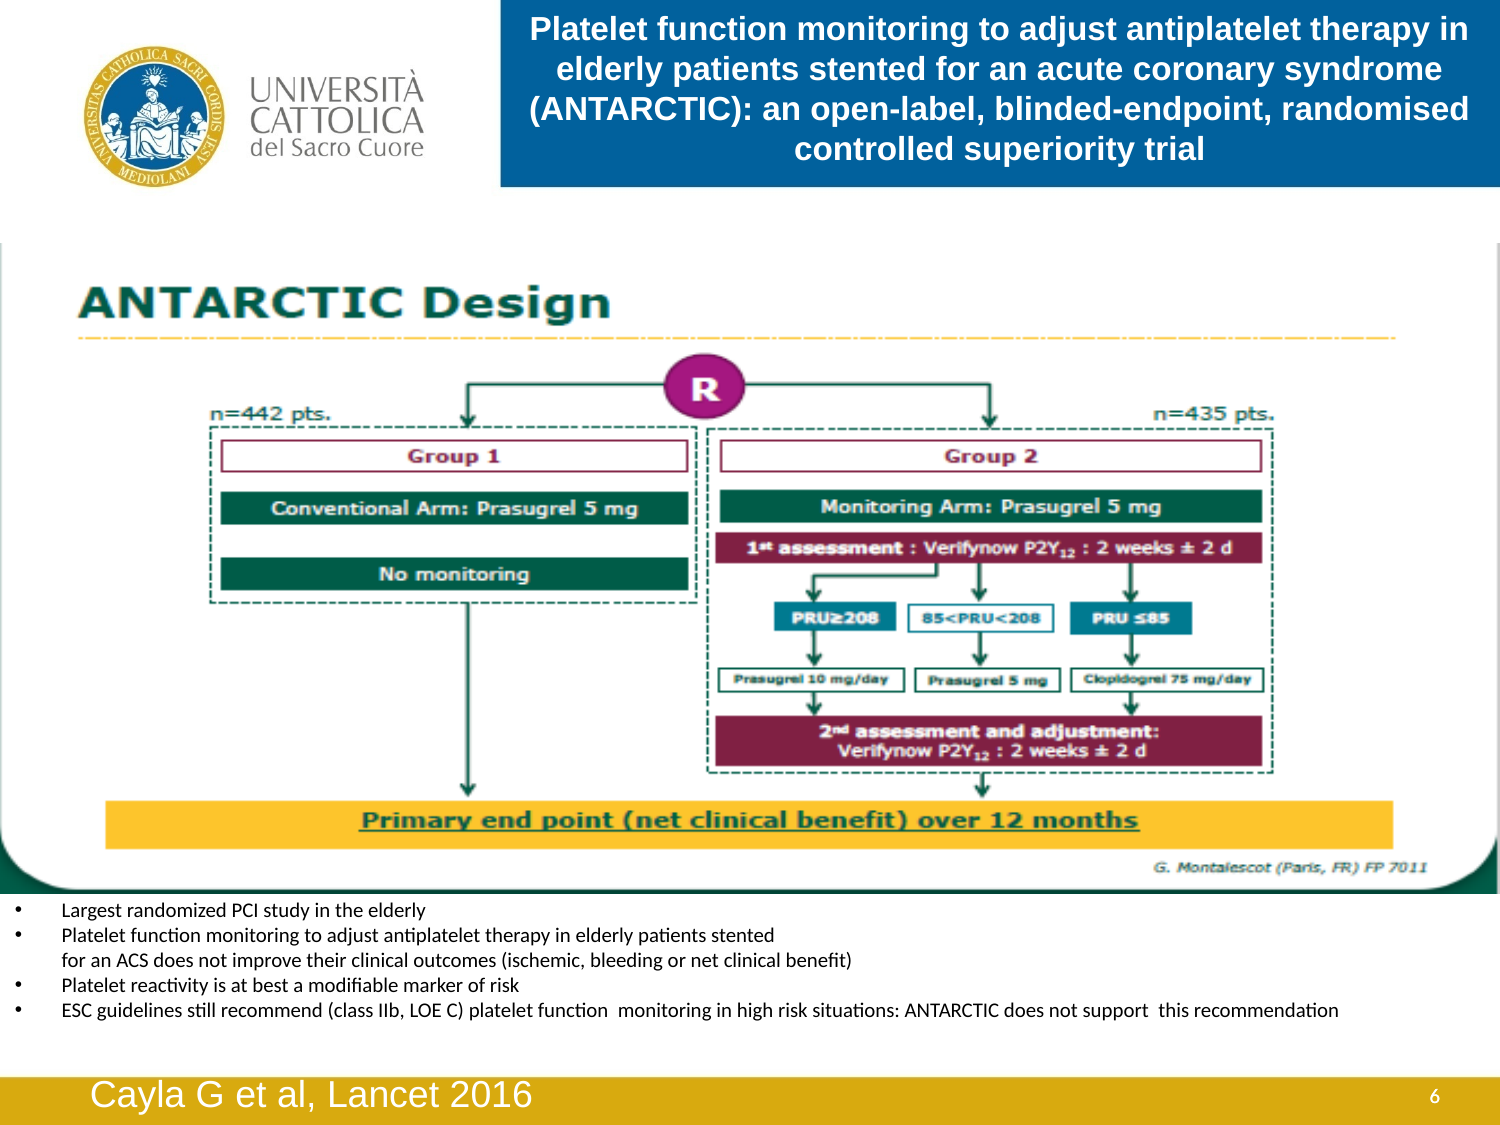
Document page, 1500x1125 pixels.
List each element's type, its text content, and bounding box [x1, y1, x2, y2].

picture [0, 1029, 1500, 1125]
text_box Cayla G et al, Lancet 2016 [75, 1062, 700, 1123]
picture [0, 0, 1500, 894]
text_box Largest randomized PCI study in the elderly Platelet function monitoring to adjust antiplatelet therapy in elderly patients stented for an ACS does not improve their clinical outcomes (ischemic, bleeding or net clinical benefit) Platelet reactivity is at best a modifiable marker of risk ESC guidelines still recommend (class IIb, LOE C) platelet function monitoring in high risk situations: ANTARCTIC does not support this recommendation [0, 901, 1500, 1029]
text_box Platelet function monitoring to adjust antiplatelet therapy in elderly patients stented for an acute coronary syndrome (ANTARCTIC): an open-label, blinded-endpoint, randomised controlled superiority trial [500, 0, 1500, 175]
